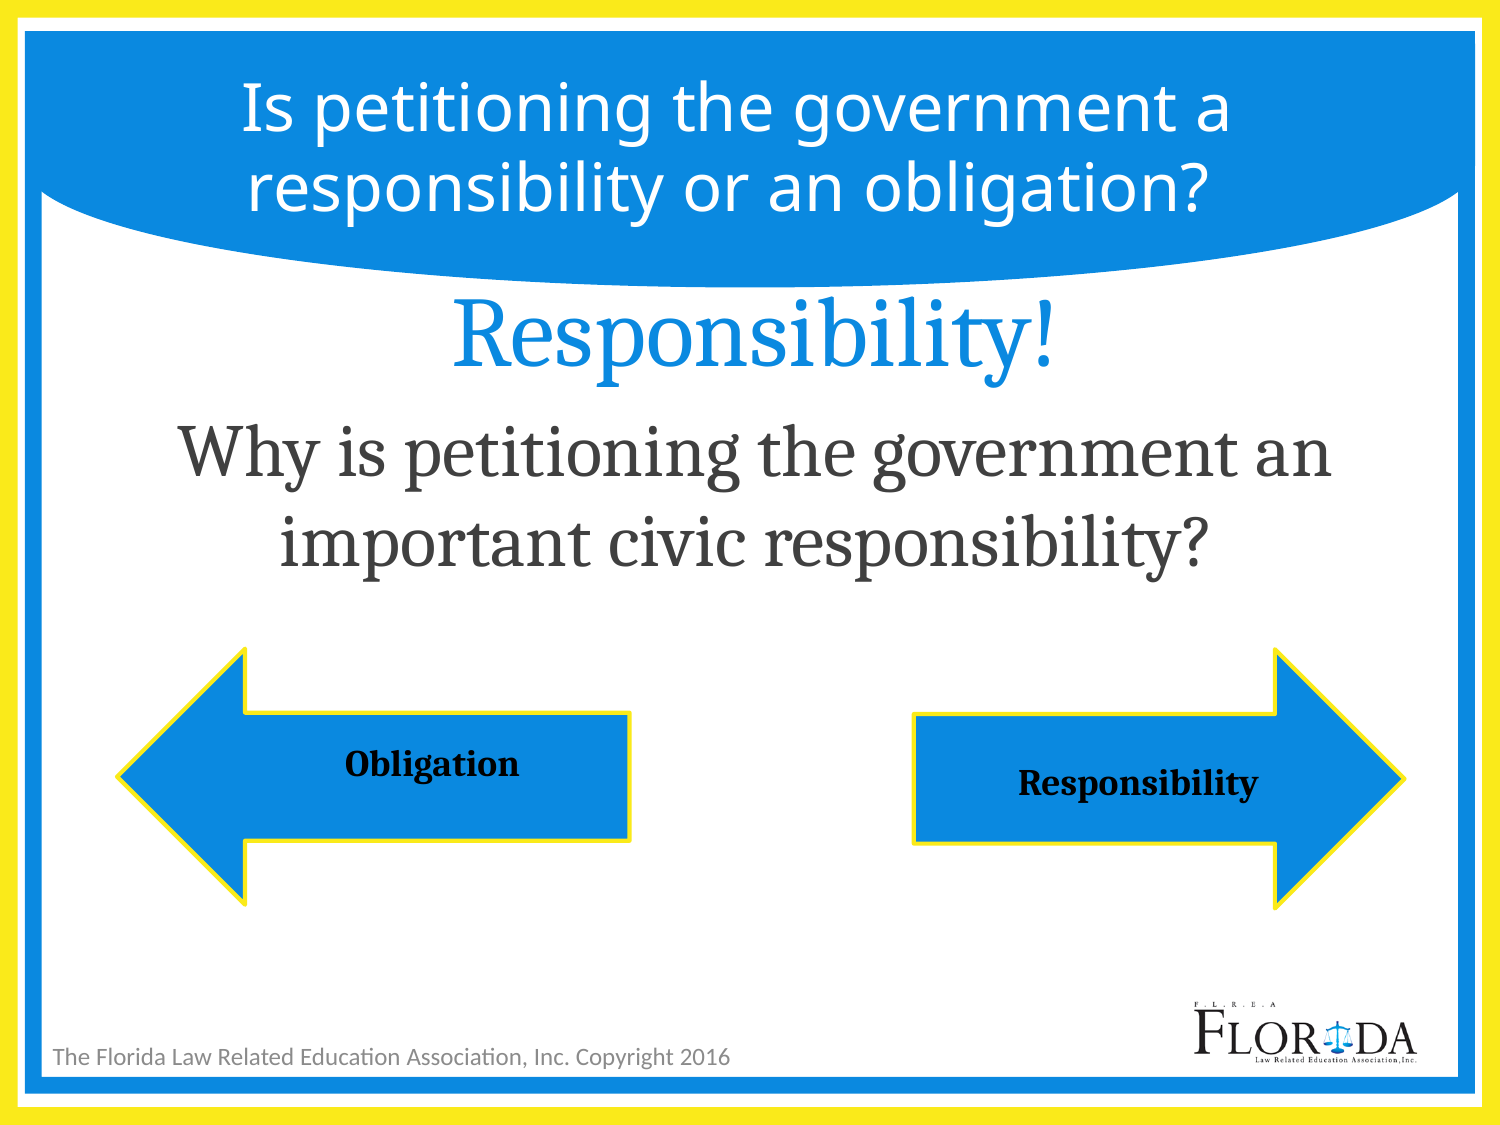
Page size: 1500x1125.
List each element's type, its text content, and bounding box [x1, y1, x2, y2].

text_box Obligation [241, 731, 624, 792]
text_box [911, 647, 1407, 911]
list Responsibility! Why is petitioning the government an important civic responsibility? [62, 258, 1442, 982]
text_box [114, 646, 632, 907]
title Is petitioning the government a responsibility or an obligation? [62, 71, 1413, 259]
footer The Florida Law Related Education Association, Inc. Copyright 2016 [37, 1025, 825, 1085]
picture [1175, 987, 1448, 1068]
text_box Responsibility [922, 750, 1355, 811]
